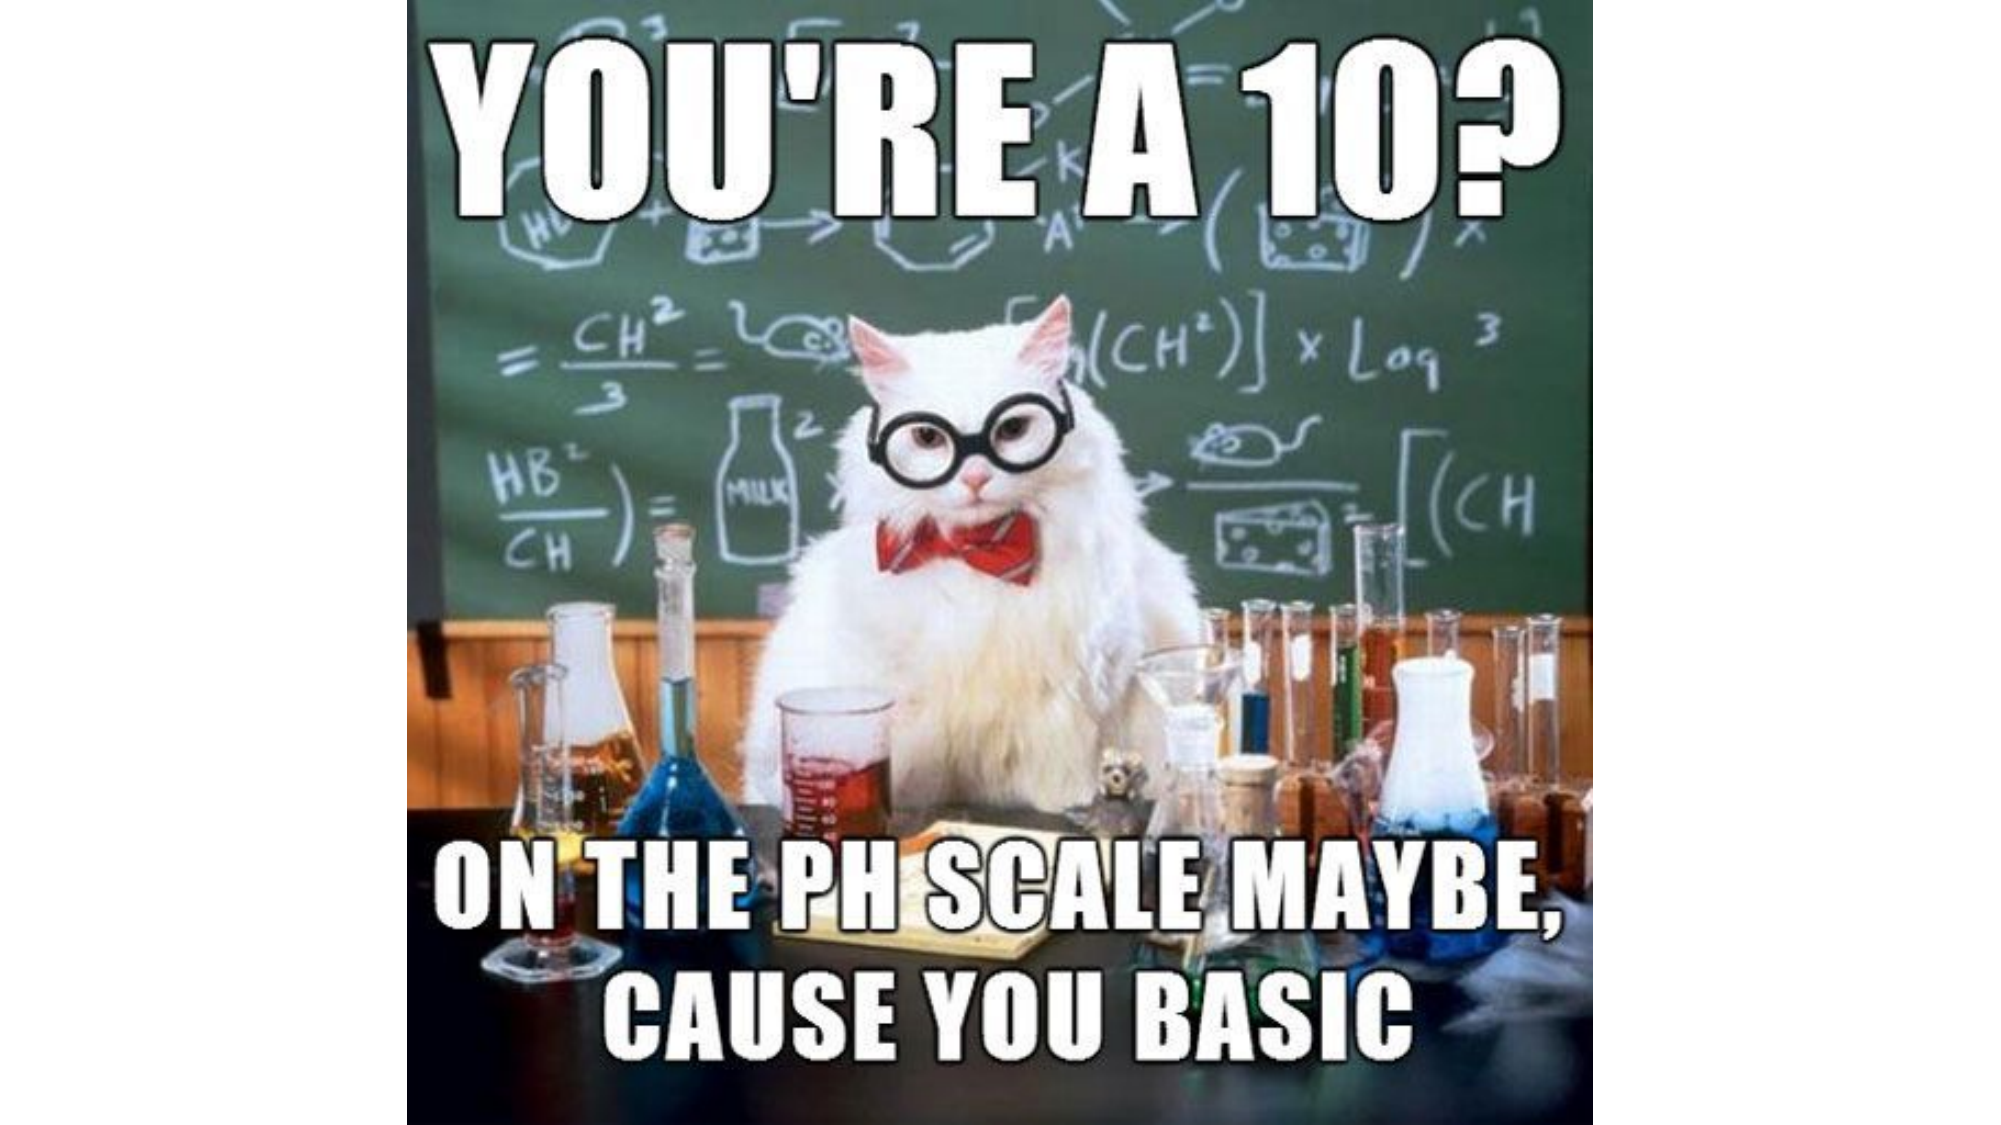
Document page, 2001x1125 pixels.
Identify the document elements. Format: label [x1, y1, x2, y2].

picture [407, 0, 1593, 1125]
